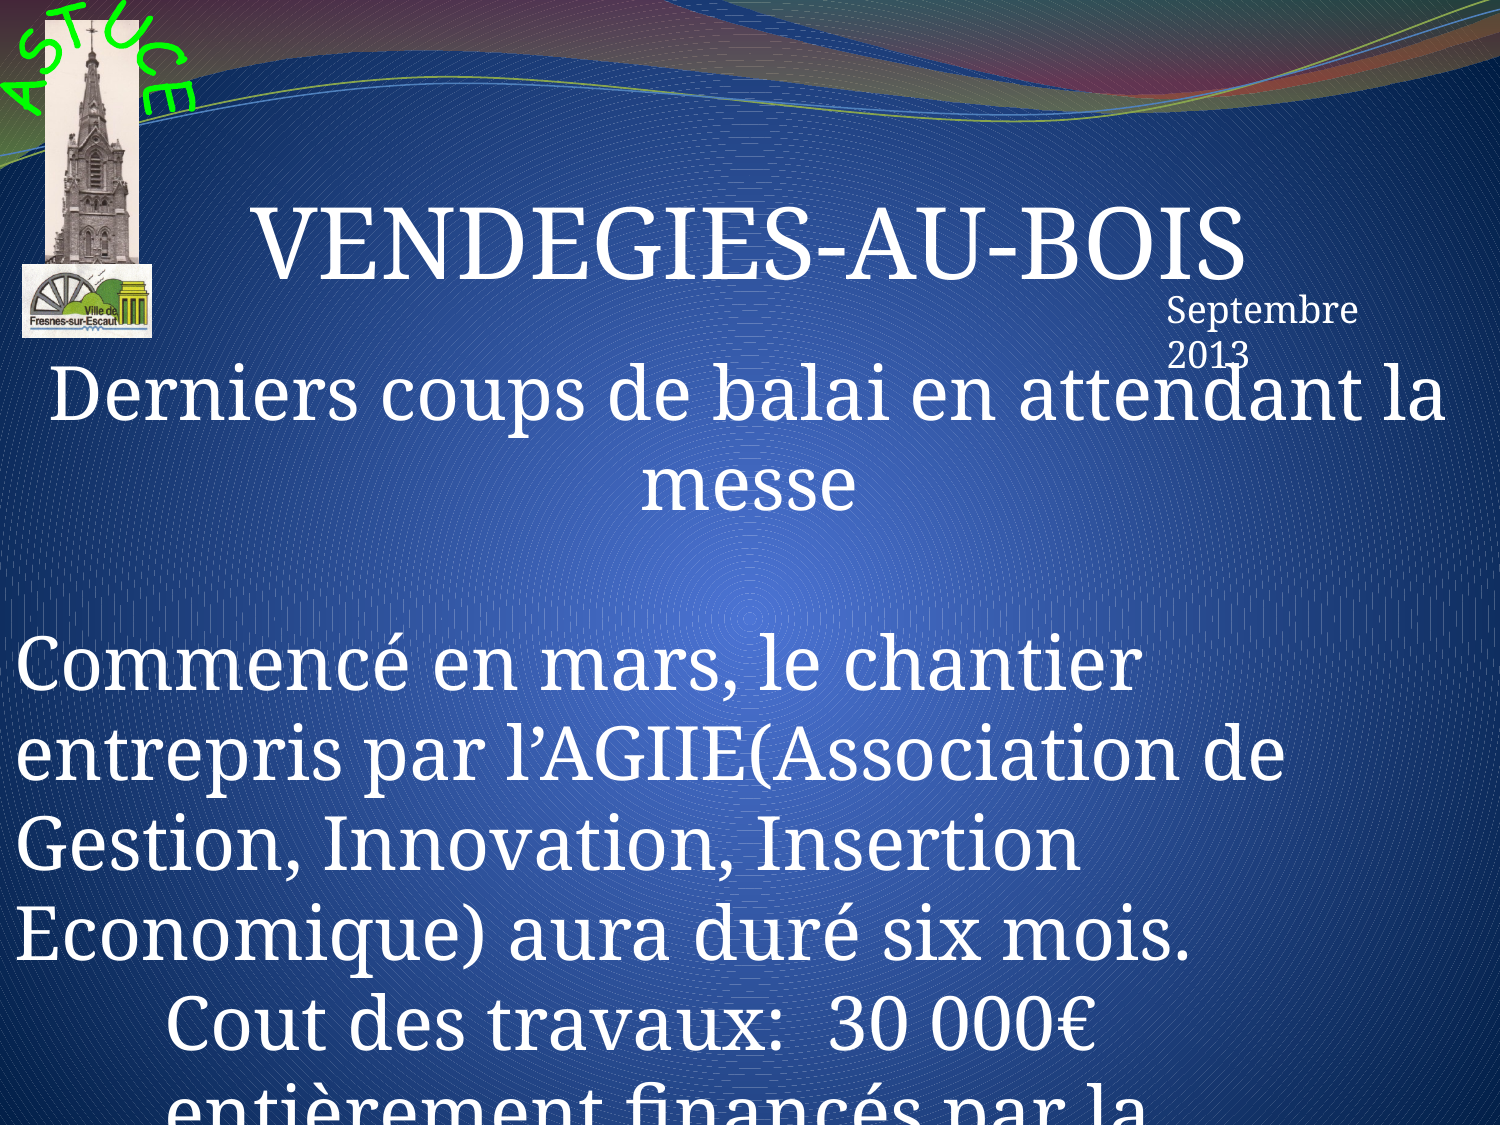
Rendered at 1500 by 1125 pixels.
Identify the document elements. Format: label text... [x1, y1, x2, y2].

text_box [0, 0, 196, 339]
text_box VENDEGIES-AU-BOIS [200, 172, 1500, 308]
text_box Septembre 2013 [1151, 278, 1436, 338]
text_box Derniers coups de balai en attendant la messe Commencé en mars, le chantier entrepris par l’AGIIE(Association de Gestion, Innovation, Insertion Economique) aura duré six mois. Cout des travaux: 30 000€ entièrement financés par la commune. [0, 338, 1500, 1125]
